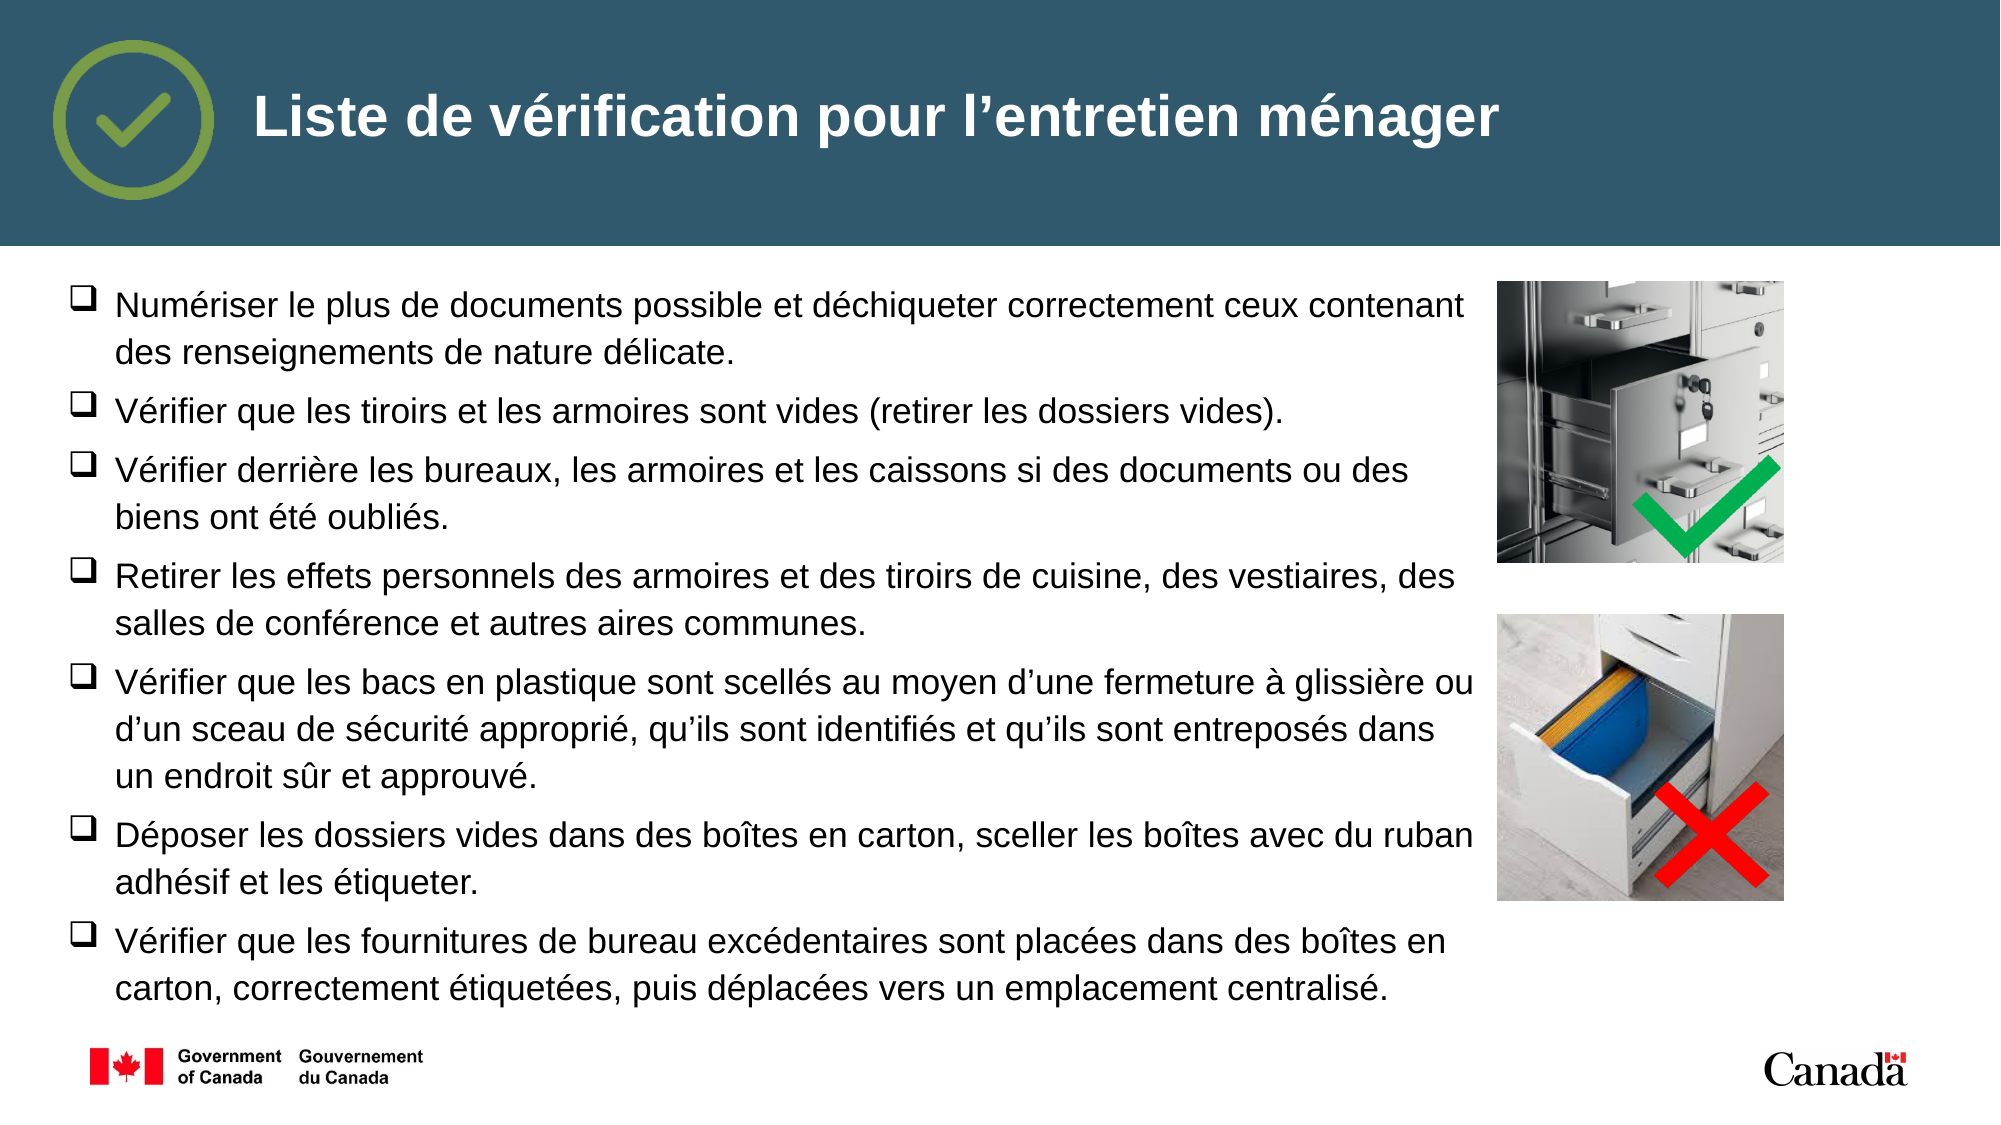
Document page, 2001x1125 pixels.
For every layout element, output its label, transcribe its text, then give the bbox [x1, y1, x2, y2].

text_box Numériser le plus de documents possible et déchiqueter correctement ceux contenant des renseignements de nature délicate. Vérifier que les tiroirs et les armoires sont vides (retirer les dossiers vides). Vérifier derrière les bureaux, les armoires et les caissons si des documents ou des biens ont été oubliés. Retirer les effets personnels des armoires et des tiroirs de cuisine, des vestiaires, des salles de conférence et autres aires communes. Vérifier que les bacs en plastique sont scellés au moyen d’une fermeture à glissière ou d’un sceau de sécurité approprié, qu’ils sont identifiés et qu’ils sont entreposés dans un endroit sûr et approuvé. Déposer les dossiers vides dans des boîtes en carton, sceller les boîtes avec du ruban adhésif et les étiqueter. Vérifier que les fournitures de bureau excédentaires sont placées dans des boîtes en carton, correctement étiquetées, puis déplacées vers un emplacement centralisé. [53, 270, 1491, 1015]
text_box [0, 0, 2000, 247]
title Liste de vérification pour l’entretien ménager [238, 49, 1590, 187]
picture [53, 40, 213, 200]
picture [1764, 1049, 1911, 1087]
picture [90, 1045, 425, 1087]
picture [1497, 281, 1784, 583]
picture [1497, 614, 1790, 907]
